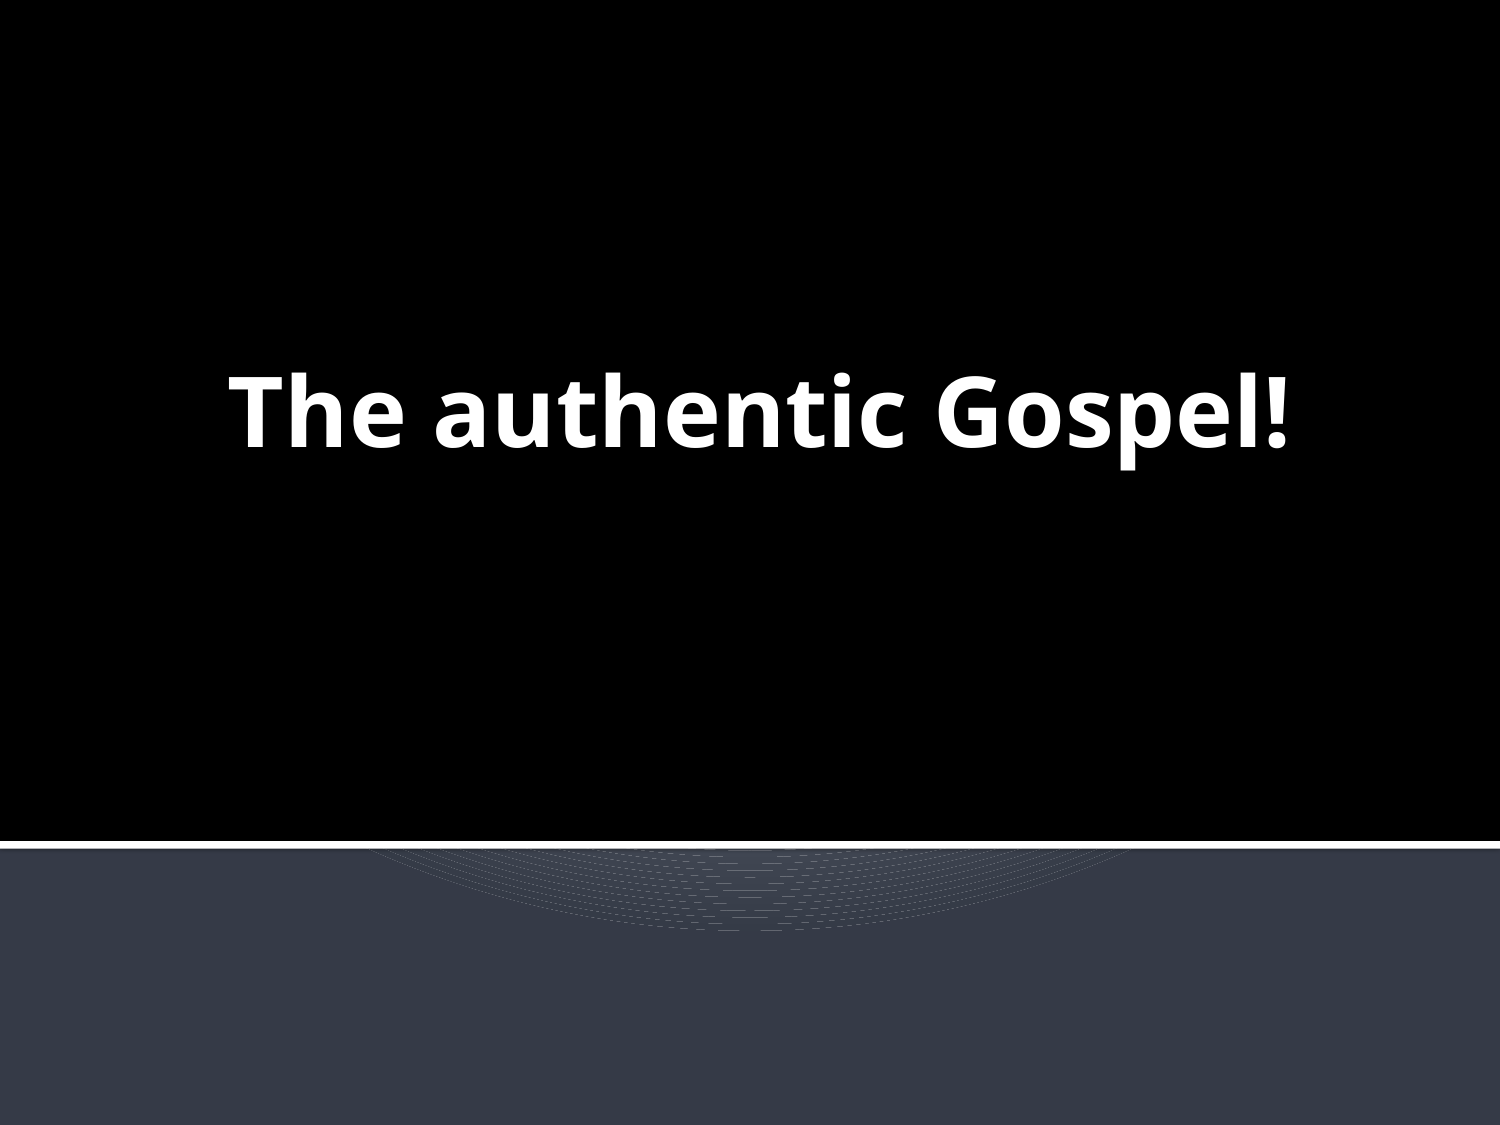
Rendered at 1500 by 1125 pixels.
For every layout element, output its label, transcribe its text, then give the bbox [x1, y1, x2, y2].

title The authentic Gospel! [50, 350, 1438, 613]
